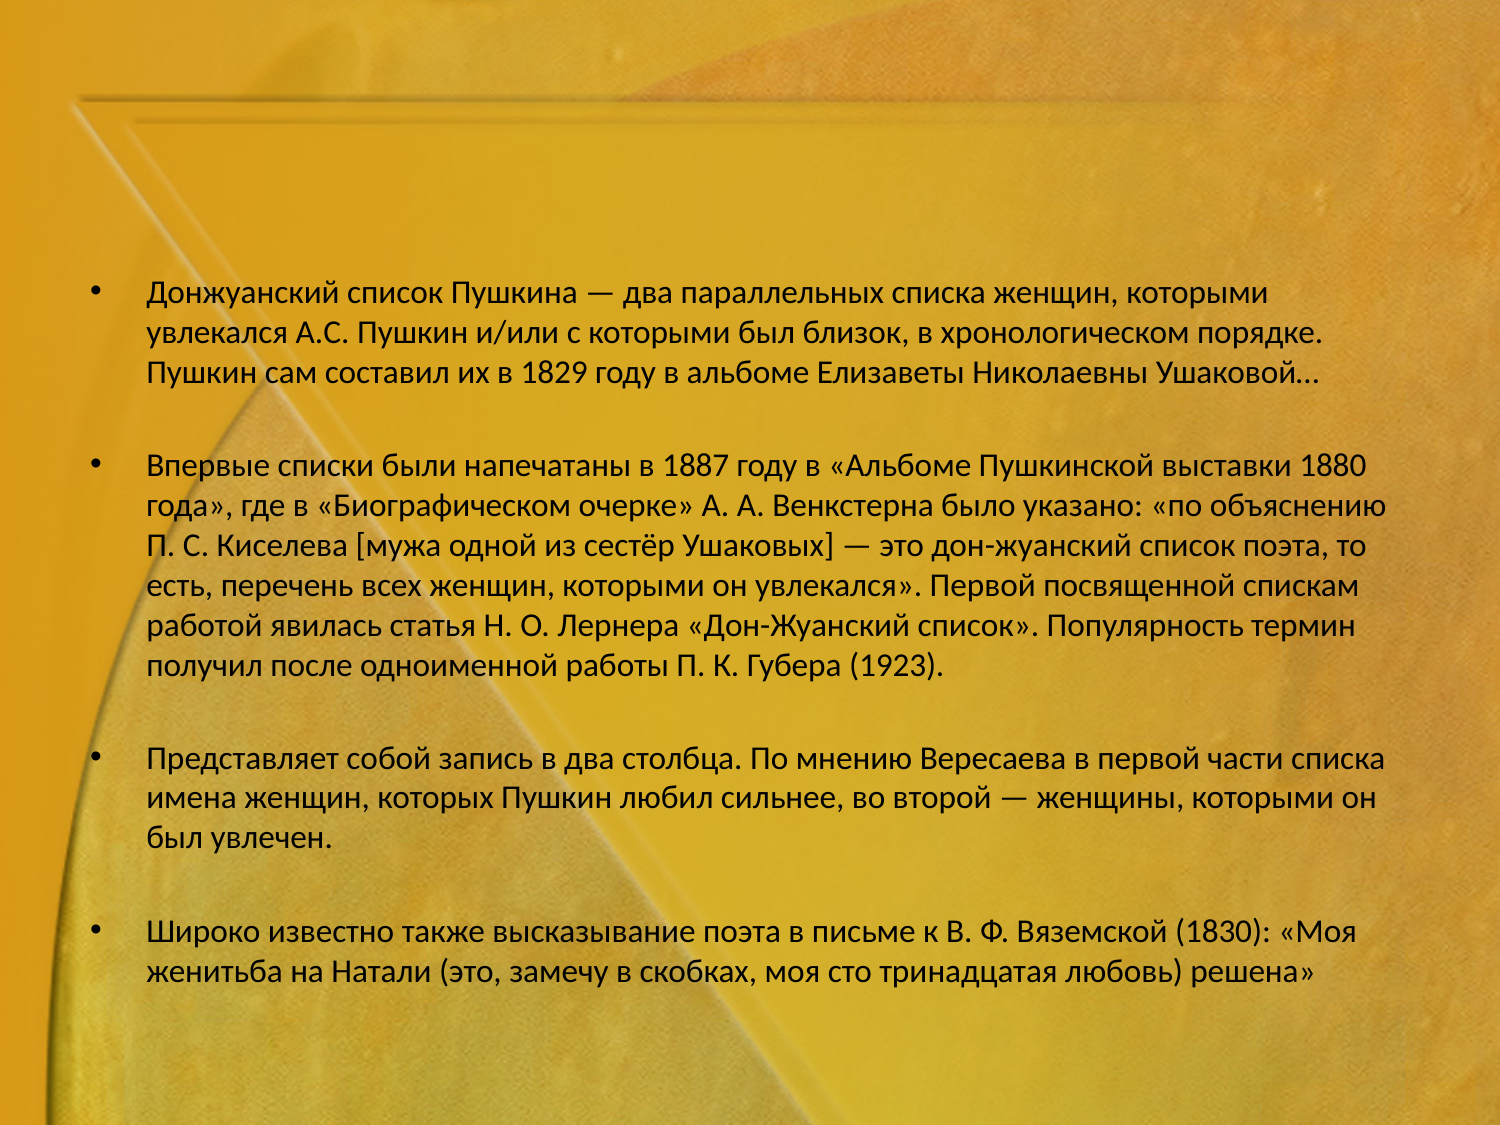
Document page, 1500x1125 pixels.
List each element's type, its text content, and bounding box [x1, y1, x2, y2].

picture [0, 0, 1500, 1125]
list Донжуанский список Пушкина — два параллельных списка женщин, которыми увлекался А.С. Пушкин и/или с которыми был близок, в хронологическом порядке. Пушкин сам составил их в 1829 году в альбоме Елизаветы Николаевны Ушаковой… Впервые списки были напечатаны в 1887 году в «Альбоме Пушкинской выставки 1880 года», где в «Биографическом очерке» А. А. Венкстерна было указано: «по объяснению П. С. Киселева [мужа одной из сестёр Ушаковых] — это дон-жуанский список поэта, то есть, перечень всех женщин, которыми он увлекался». Первой посвященной спискам работой явилась статья Н. О. Лернера «Дон-Жуанский список». Популярность термин получил после одноименной работы П. К. Губера (1923). Представляет собой запись в два столбца. По мнению Вересаева в первой части списка имена женщин, которых Пушкин любил сильнее, во второй — женщины, которыми он был увлечен. Широко известно также высказывание поэта в письме к В. Ф. Вяземской (1830): «Моя женитьба на Натали (это, замечу в скобках, моя сто тринадцатая любовь) решена» [75, 262, 1425, 1005]
